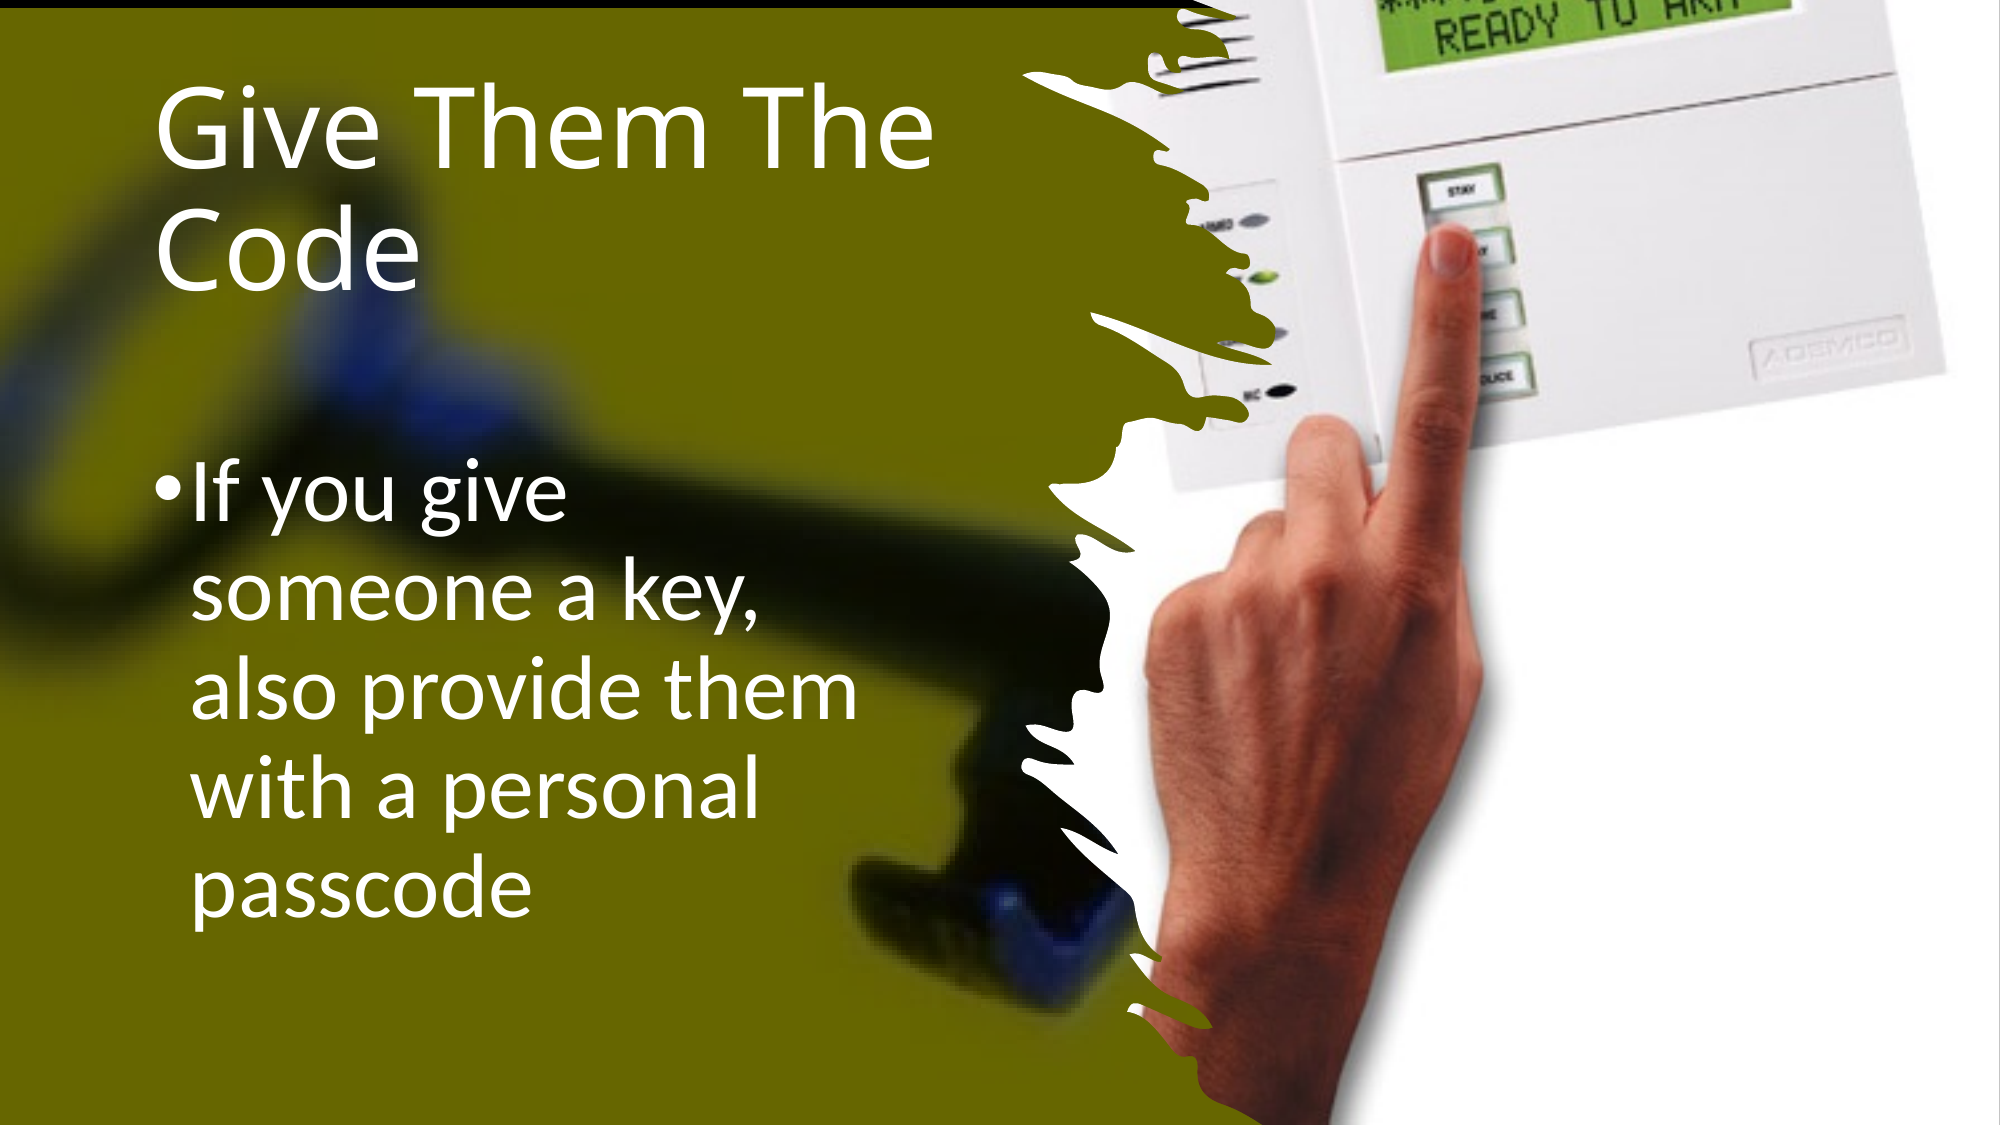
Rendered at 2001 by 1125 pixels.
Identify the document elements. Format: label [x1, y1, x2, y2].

picture [0, 0, 2000, 1125]
text_box [0, 0, 1021, 8]
